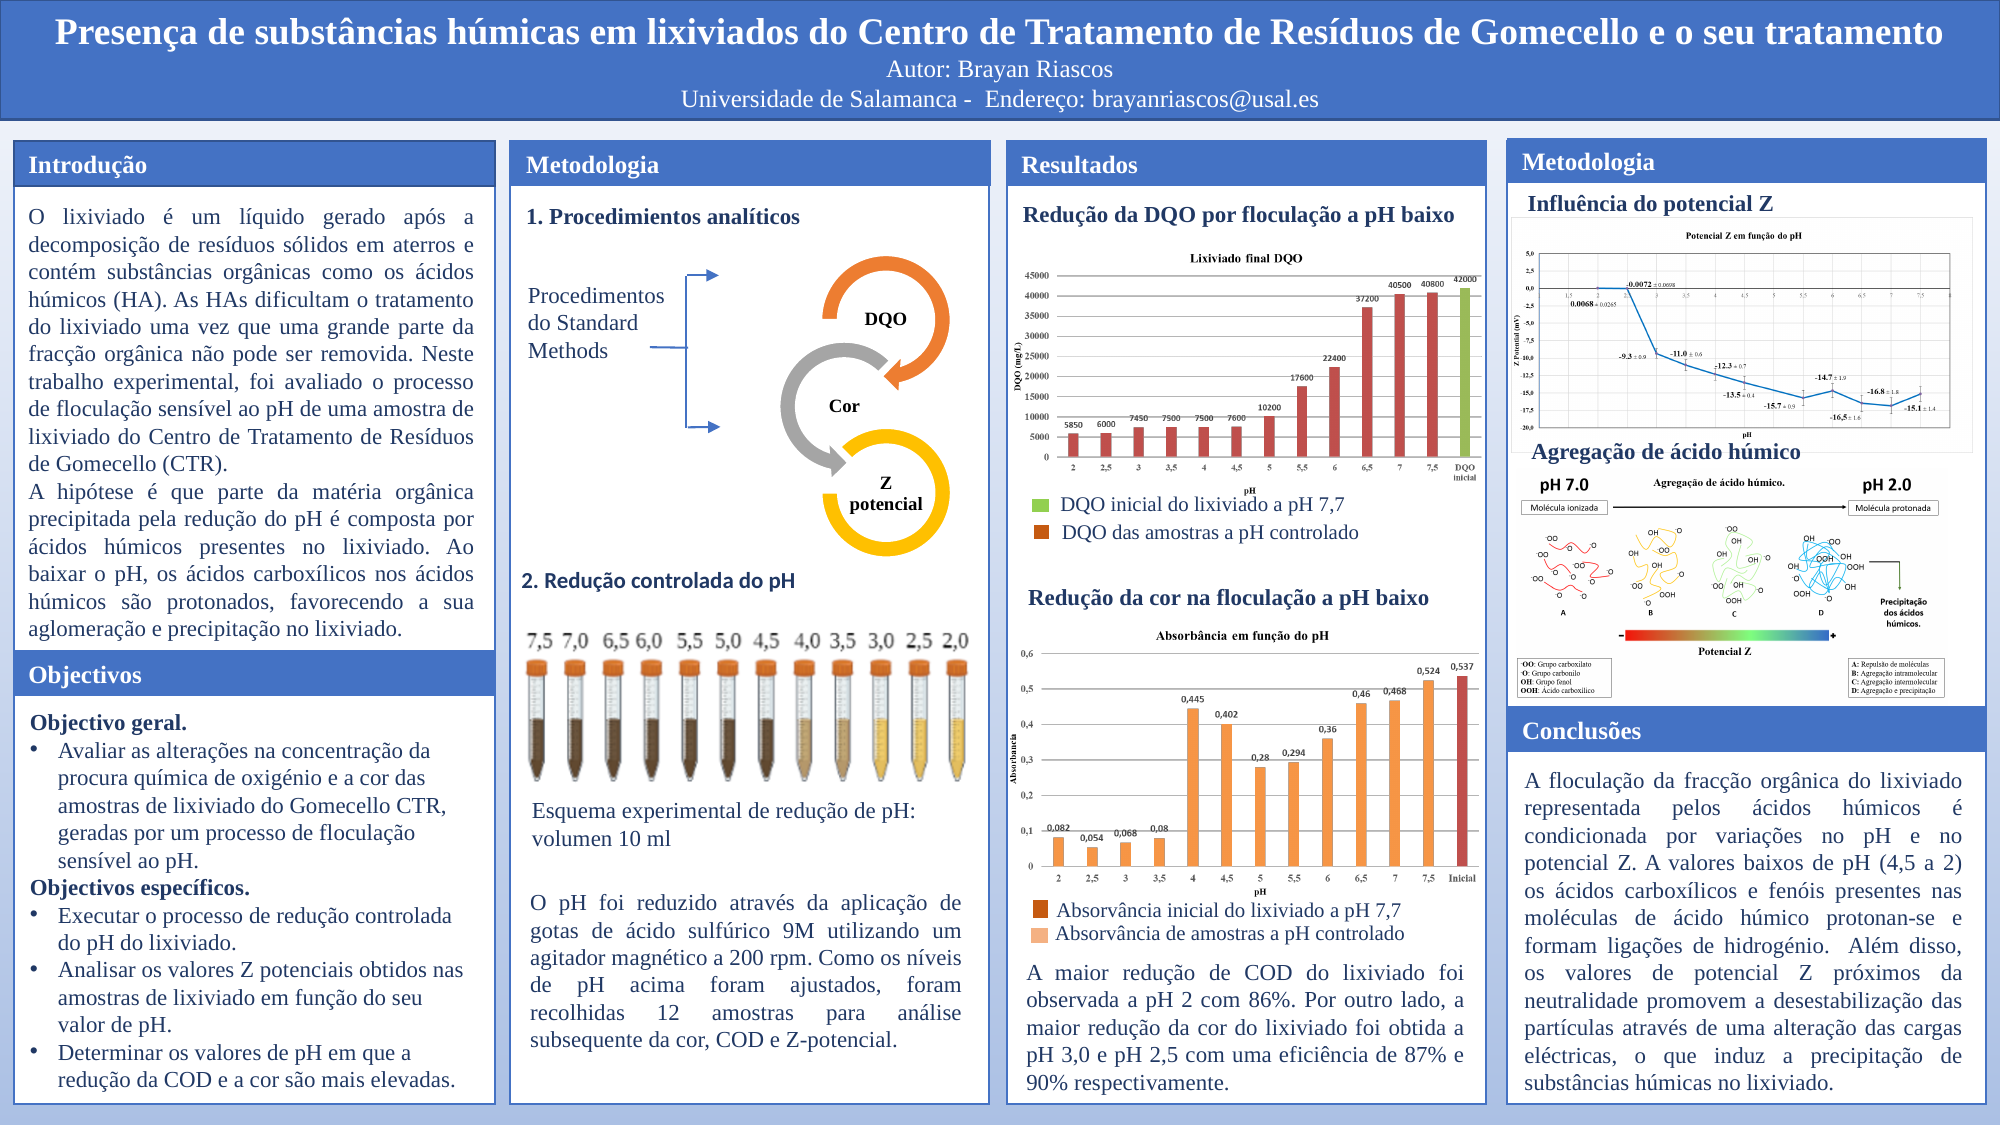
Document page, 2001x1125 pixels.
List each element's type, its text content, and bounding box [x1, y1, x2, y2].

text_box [692, 244, 1038, 558]
text_box Esquema experimental de redução de pH: volumen 10 ml [517, 788, 982, 859]
picture [515, 623, 980, 791]
text_box Procedimentos do Standard Methods [513, 272, 688, 370]
picture [1511, 217, 1973, 453]
text_box Resultados [1006, 140, 1486, 186]
text_box Absorvância inicial do lixiviado a pH 7,7 [1048, 908, 1479, 929]
text_box [1031, 928, 1048, 943]
text_box [1006, 505, 1487, 621]
text_box O lixiviado é um líquido gerado após a decomposição de resíduos sólidos em aterros e contém substâncias orgânicas como os ácidos húmicos (HA). As HAs dificultam o tratamento do lixiviado uma vez que uma grande parte da fracção orgânica não pode ser removida. Neste trabalho experimental, foi avaliado o processo de floculação sensível ao pH de uma amostra de lixiviado do Centro de Tratamento de Resíduos de Gomecello (CTR). A hipótese é que parte da matéria orgânica precipitada pela redução do pH é composta por ácidos húmicos presentes no lixiviado. Ao baixar o pH, os ácidos carboxílicos nos ácidos húmicos são protonados, favorecendo a sua aglomeração e precipitação no lixiviado. [13, 194, 490, 649]
text_box Objectivos [13, 650, 496, 696]
text_box O pH foi reduzido através da aplicação de gotas de ácido sulfúrico 9M utilizando um agitador magnético a 200 rpm. Como os níveis de pH acima foram ajustados, foram recolhidas 12 amostras para análise subsequente da cor, COD e Z-potencial. [515, 880, 978, 1060]
text_box Agregação de ácido húmico [1516, 453, 1958, 472]
text_box Influência do potencial Z [1512, 180, 2000, 268]
text_box Absorvância de amostras a pH controlado [1040, 912, 1451, 950]
text_box [1006, 908, 1487, 1105]
text_box Introdução [13, 140, 496, 187]
text_box [1006, 140, 1487, 244]
text_box Redução da cor na floculação a pH baixo [1013, 575, 1491, 618]
text_box Presença de substâncias húmicas em lixiviados do Centro de Tratamento de Resíduos de Gomecello e o seu tratamento Autor: Brayan Riascos Universidade de Salamanca - Endereço: brayanriascos@usal.es [0, 0, 2000, 121]
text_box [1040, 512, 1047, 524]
picture [1002, 244, 1490, 505]
text_box [1033, 908, 1048, 918]
text_box Redução da DQO por floculação a pH baixo [1008, 192, 1481, 235]
text_box Metodologia [511, 140, 991, 186]
text_box [509, 140, 990, 558]
text_box A floculação da fracção orgânica do lixiviado representada pelos ácidos húmicos é condicionada por variações no pH e no potencial Z. A valores baixos de pH (4,5 a 2) os ácidos carboxílicos e fenóis presentes nas moléculas de ácido húmico protonan-se e formam ligações de hidrogénio. Além disso, os valores de potencial Z próximos da neutralidade promovem a desestabilização das partículas através de uma alteração das cargas eléctricas, o que induz a precipitação de substâncias húmicas no lixiviado. [1509, 758, 1978, 1103]
text_box [1506, 140, 1987, 1105]
text_box A maior redução de COD do lixiviado foi observada a pH 2 com 86%. Por outro lado, a maior redução da cor do lixiviado foi obtida a pH 3,0 e pH 2,5 com uma eficiência de 87% e 90% respectivamente. [1011, 950, 1480, 1103]
text_box 2. Redução controlada do pH [506, 558, 983, 601]
text_box Conclusões [1507, 706, 1987, 752]
text_box [1038, 525, 1049, 539]
text_box DQO inicial do lixiviado a pH 7,7 [1049, 505, 1395, 524]
picture [1516, 468, 1948, 707]
text_box [509, 558, 990, 1105]
text_box DQO das amostras a pH controlado [1047, 511, 1394, 551]
text_box [1038, 505, 1049, 512]
text_box [13, 696, 496, 1105]
text_box Metodologia [1507, 138, 1987, 183]
picture [997, 621, 1488, 908]
text_box Objectivo geral. Avaliar as alterações na concentração da procura química de oxigénio e a cor das amostras de lixiviado do Gomecello CTR, geradas por um processo de floculação sensível ao pH. Objectivos específicos. Executar o processo de redução controlada do pH do lixiviado. Analisar os valores Z potenciais obtidos nas amostras de lixiviado em função do seu valor de pH. Determinar os valores de pH em que a redução da COD e a cor são mais elevadas. [15, 700, 489, 1100]
text_box [13, 187, 496, 650]
text_box 1. Procedimientos analíticos [511, 194, 991, 282]
